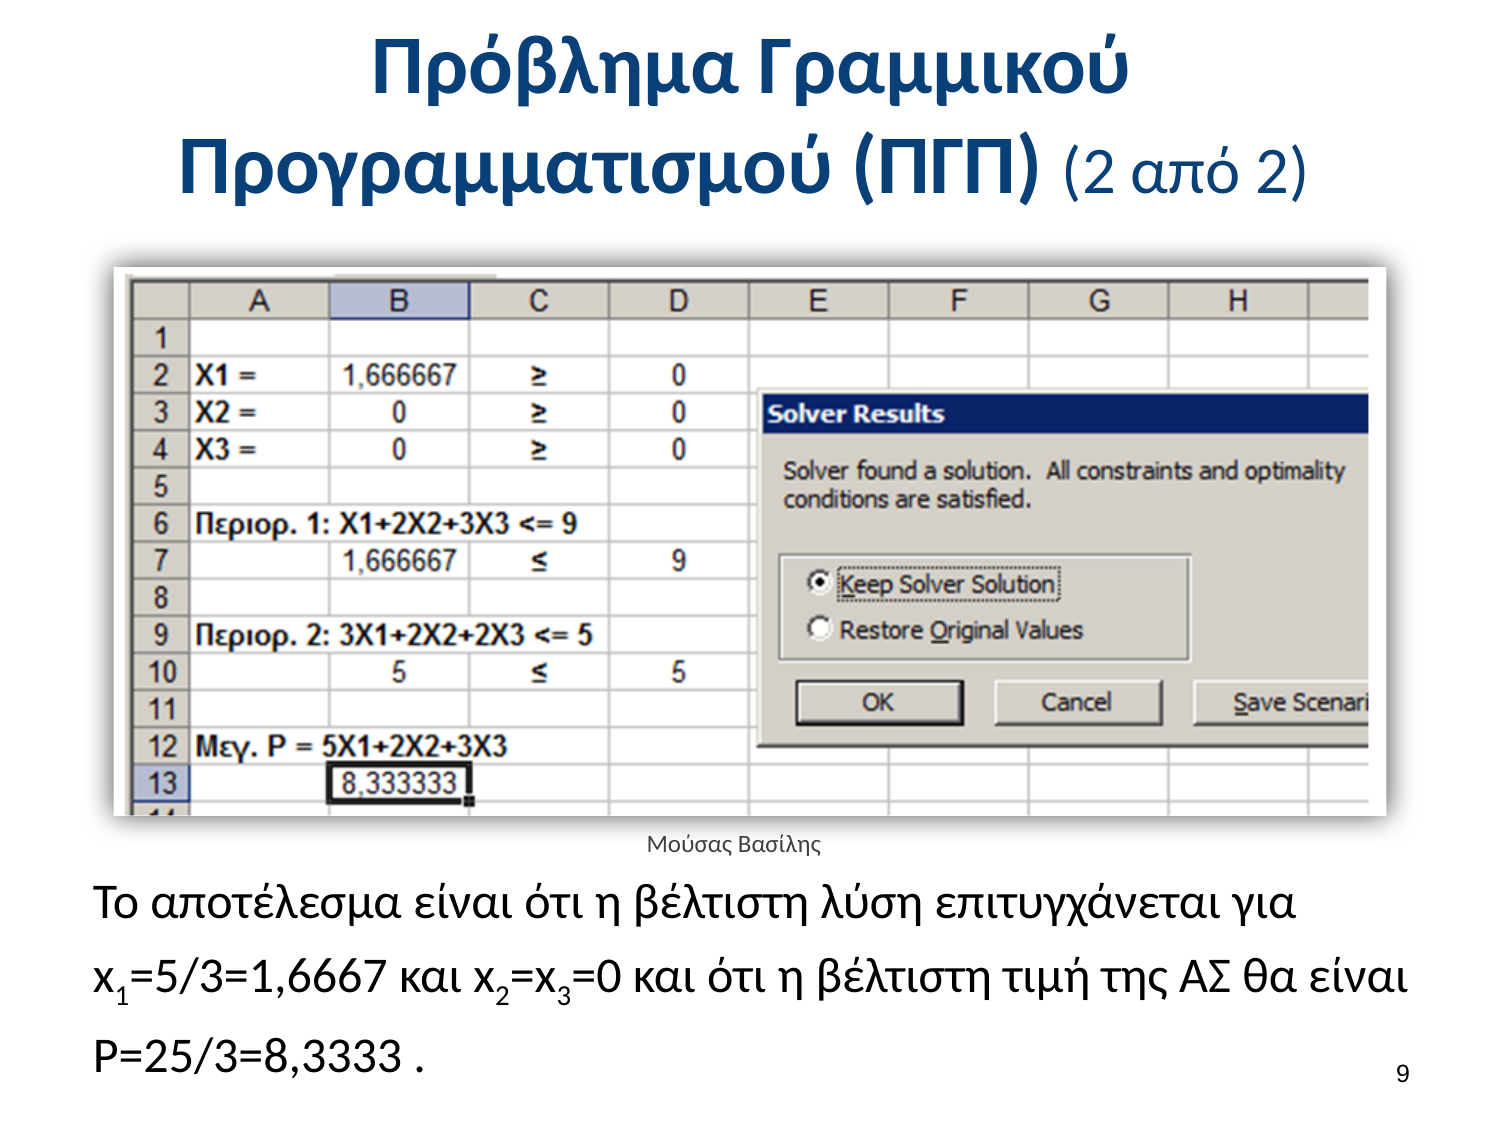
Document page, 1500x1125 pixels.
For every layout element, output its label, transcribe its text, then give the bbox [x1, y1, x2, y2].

slide_number 8 [1074, 1042, 1425, 1103]
picture [113, 266, 1387, 816]
title Πρόβλημα Γραμμικού Προγραμματισμού (ΠΓΠ) (2 από 2) [76, 19, 1427, 201]
text_box Μούσας Βασίλης [631, 824, 843, 865]
text_box Το αποτέλεσμα είναι ότι η βέλτιστη λύση επιτυγχάνεται για x1=5/3=1,6667 και x2=x3=0 και ότι η βέλτιστη τιμή της ΑΣ θα είναι Ρ=25/3=8,3333 . [78, 849, 1461, 1091]
